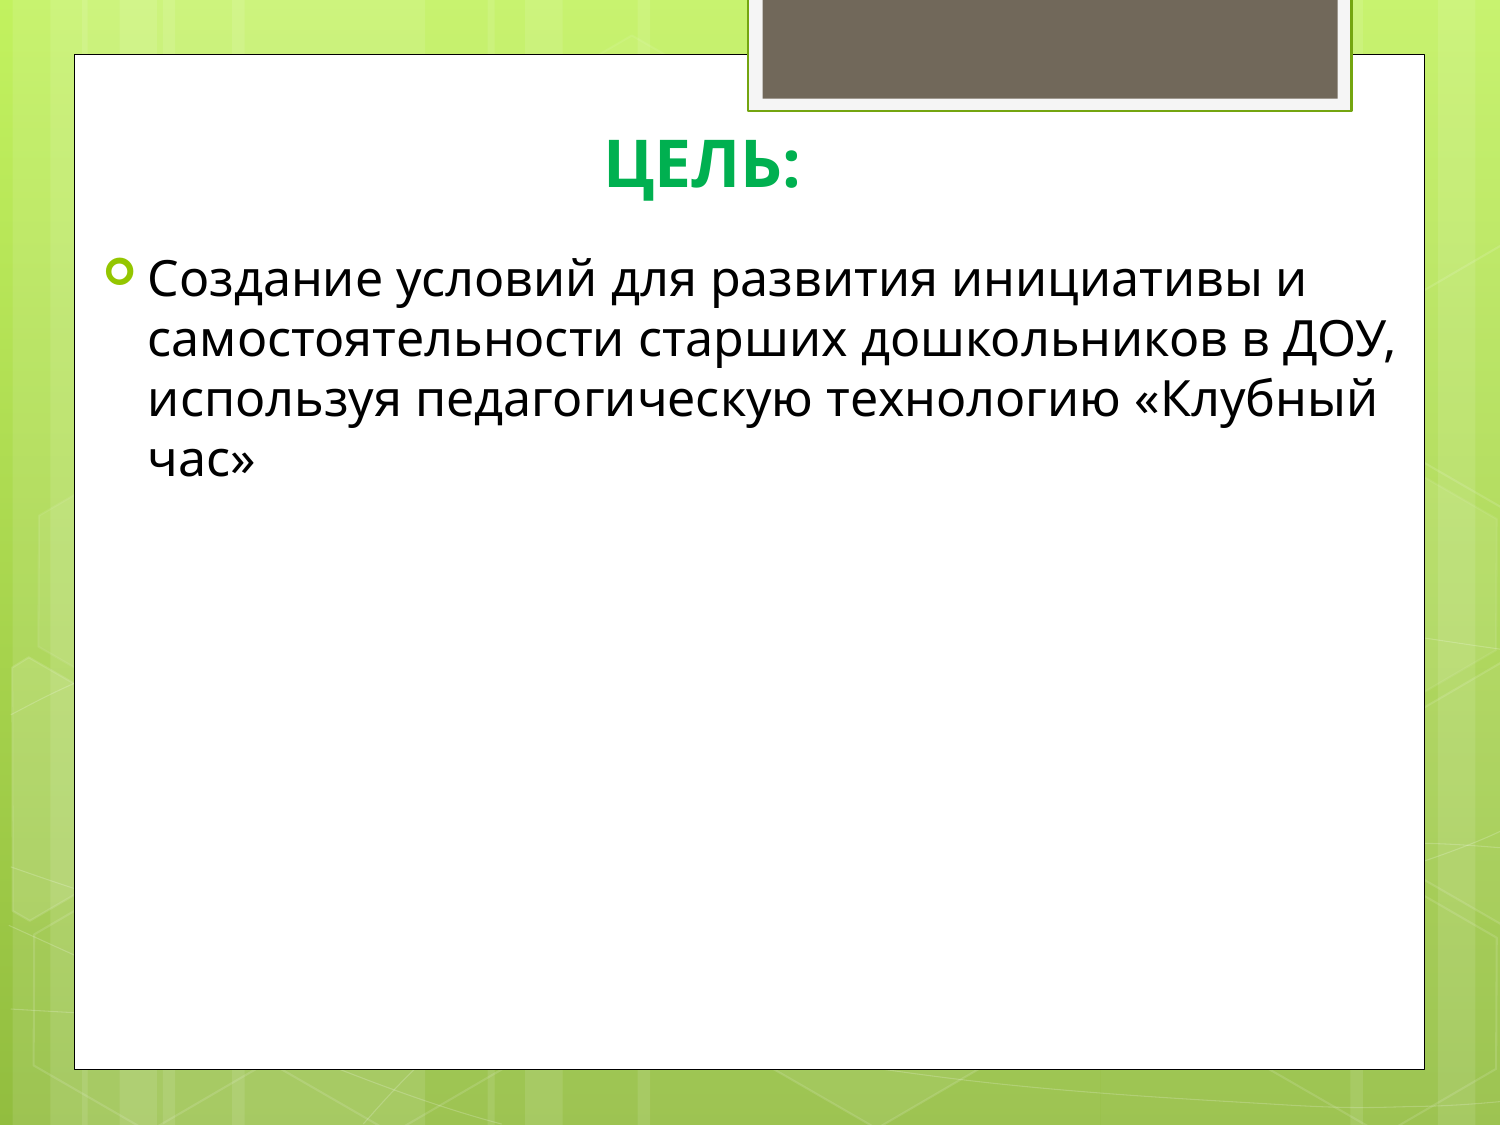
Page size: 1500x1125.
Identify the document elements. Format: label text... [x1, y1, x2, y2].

list Создание условий для развития инициативы и самостоятельности старших дошкольников в ДОУ, используя педагогическую технологию «Клубный час» [76, 239, 1436, 1125]
text_box Цель: [153, 113, 1252, 208]
